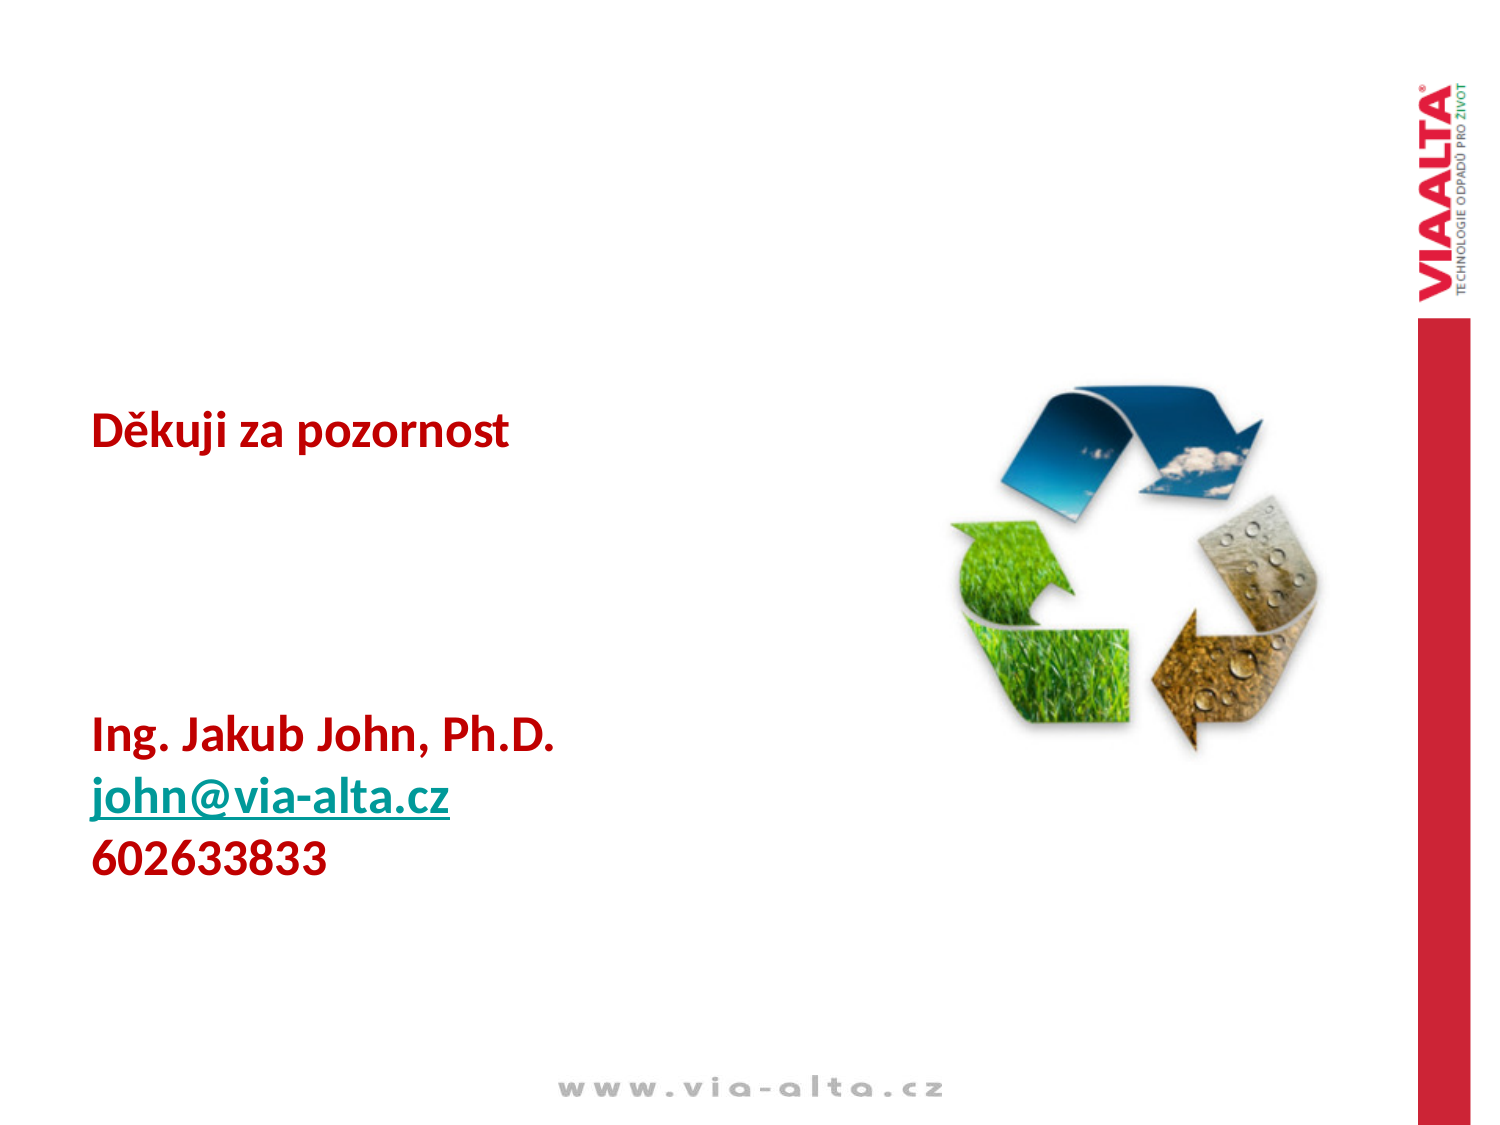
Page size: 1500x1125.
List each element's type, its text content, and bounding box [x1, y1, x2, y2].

picture [558, 1075, 942, 1097]
text_box Děkuji za pozornost Ing. Jakub John, Ph.D. john@via-alta.cz 602633833 [76, 378, 1459, 894]
picture [1418, 74, 1472, 1125]
picture [938, 373, 1330, 765]
